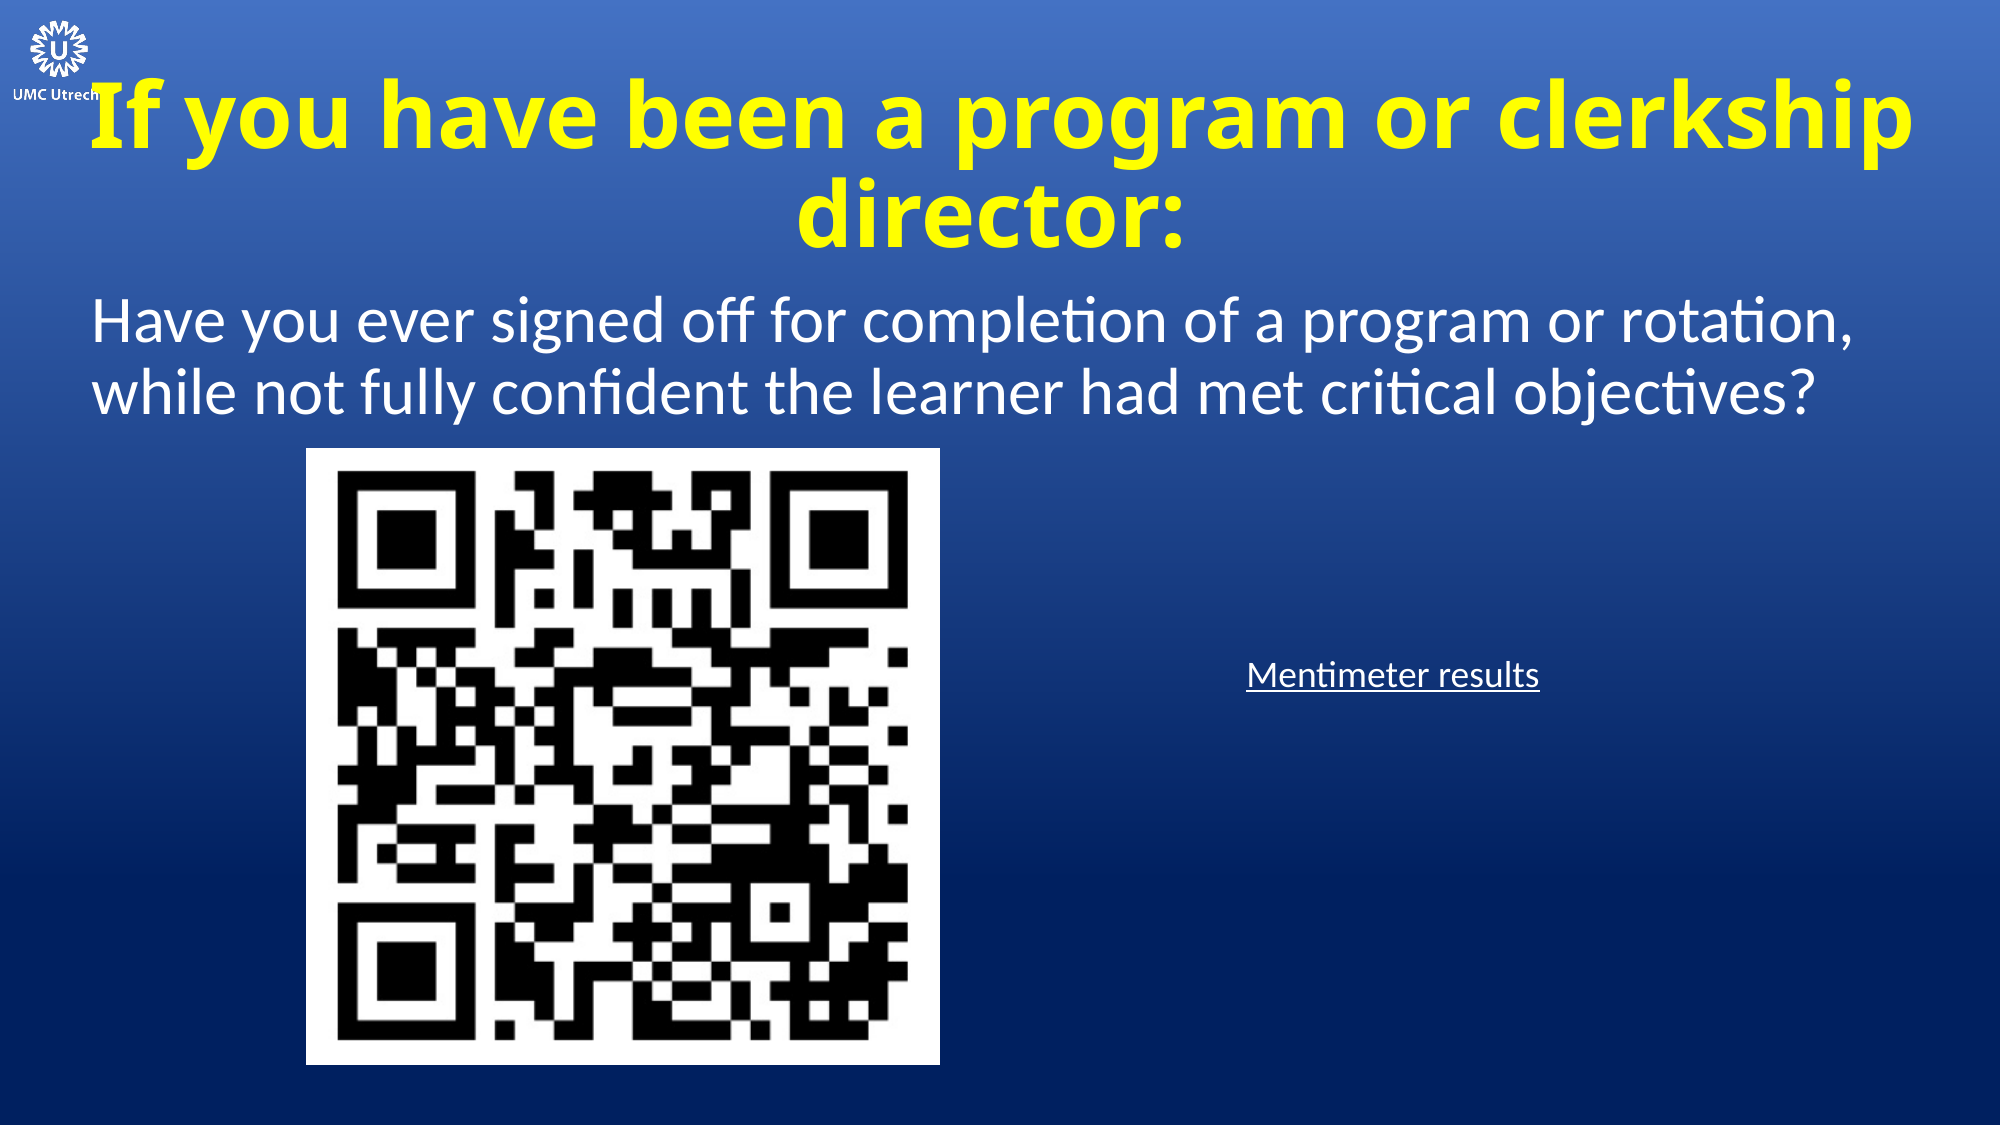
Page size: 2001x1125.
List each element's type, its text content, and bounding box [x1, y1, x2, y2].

text_box Mentimeter results [1231, 642, 1555, 702]
list Have you ever signed off for completion of a program or rotation, while not fully confident the learner had met critical objectives? [76, 277, 1948, 453]
title If you have been a program or clerkship director: [52, 59, 1955, 278]
picture [306, 448, 941, 1066]
